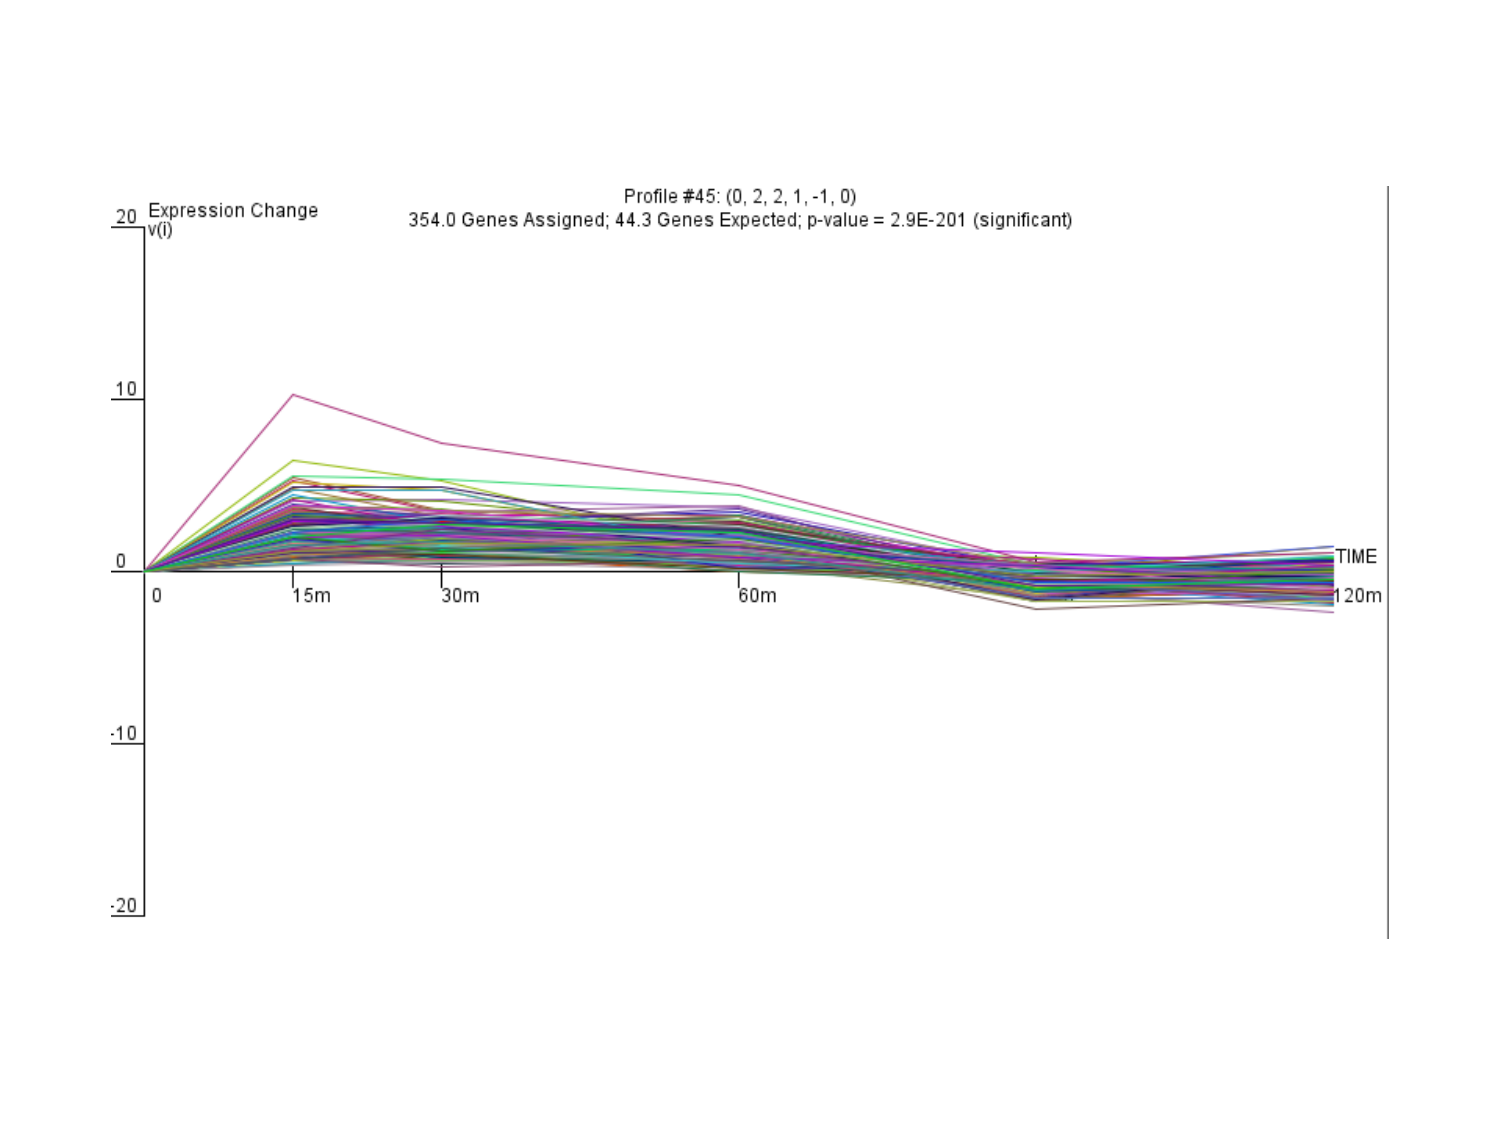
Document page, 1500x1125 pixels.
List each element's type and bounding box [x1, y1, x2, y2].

picture [111, 186, 1389, 939]
